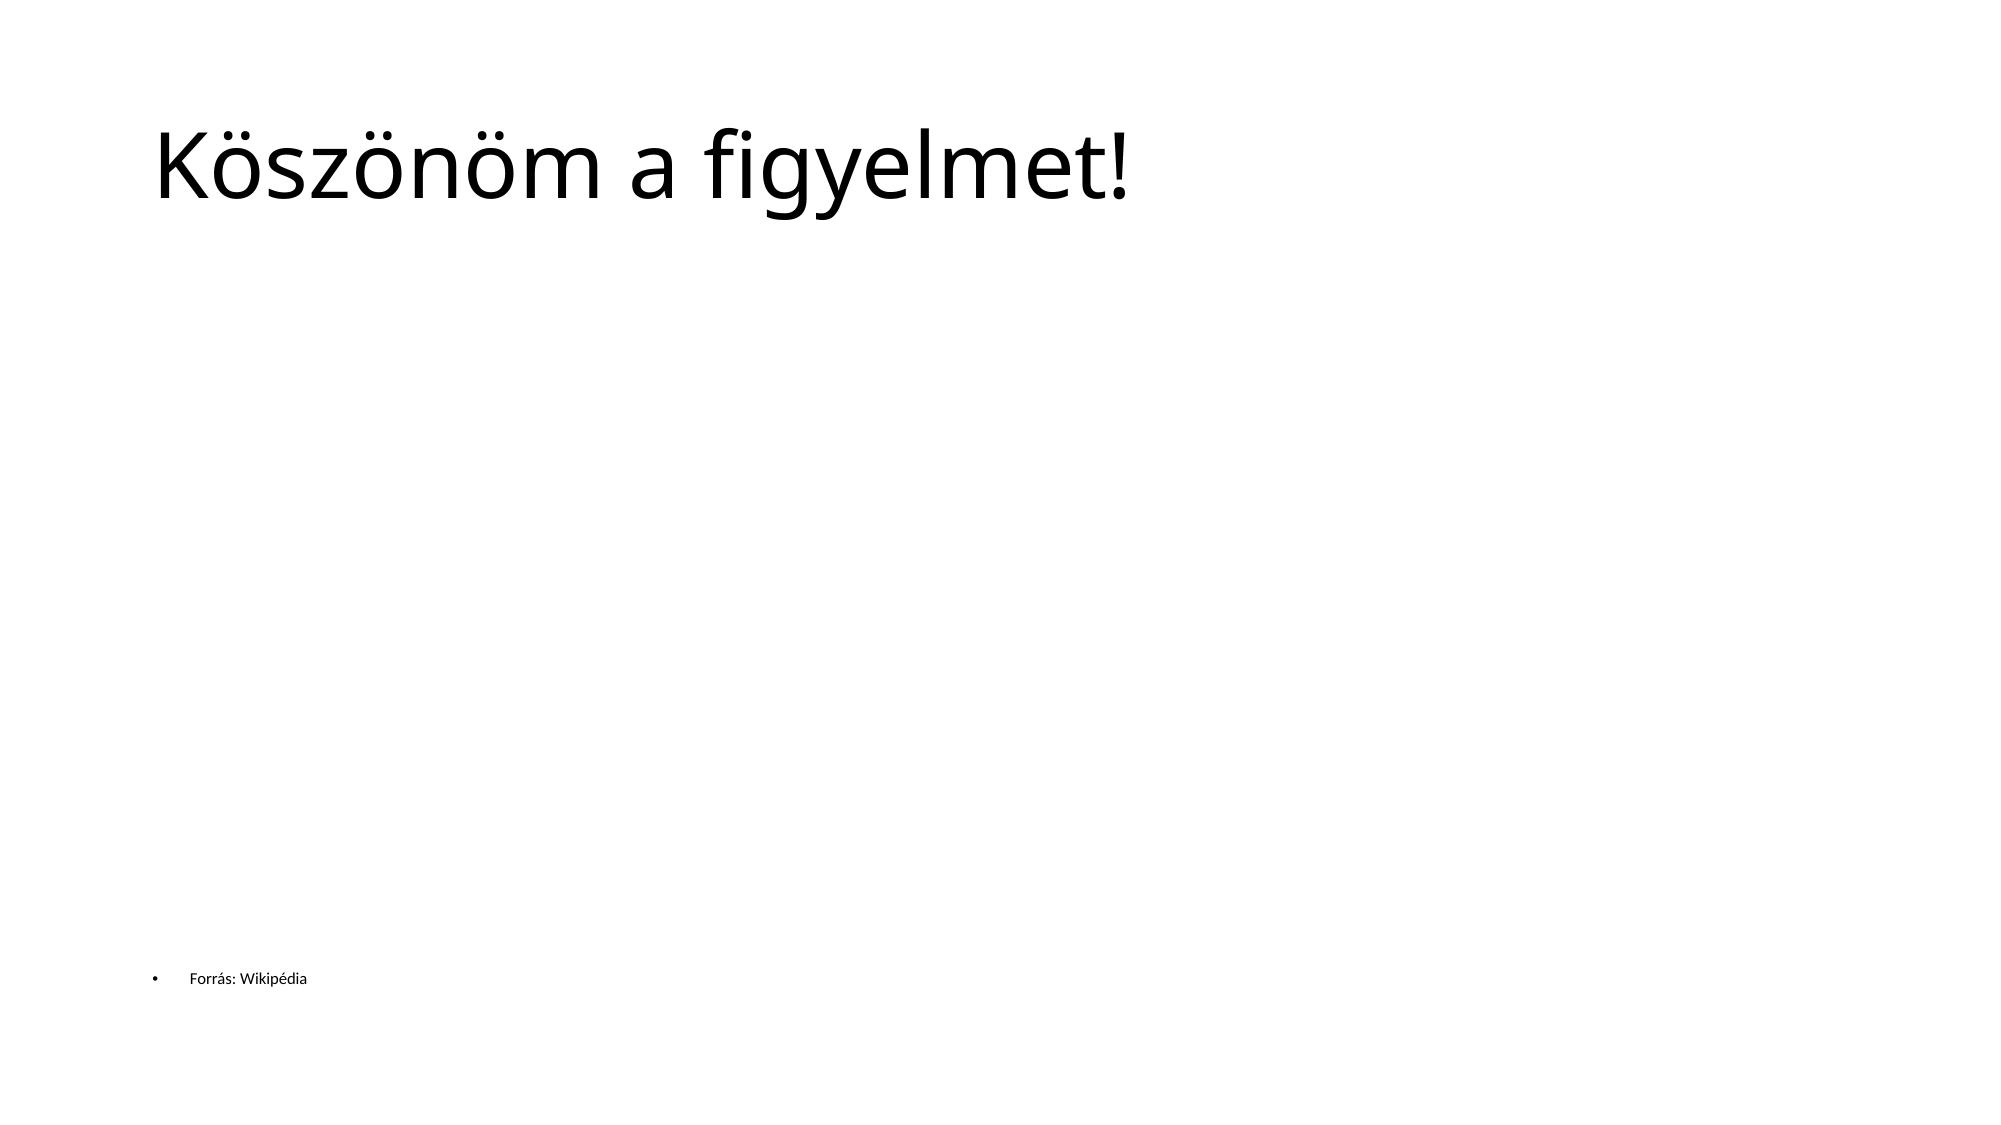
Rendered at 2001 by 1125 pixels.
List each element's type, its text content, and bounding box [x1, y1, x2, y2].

title Köszönöm a figyelmet! [137, 59, 1863, 278]
list Forrás: Wikipédia [137, 299, 1863, 1014]
